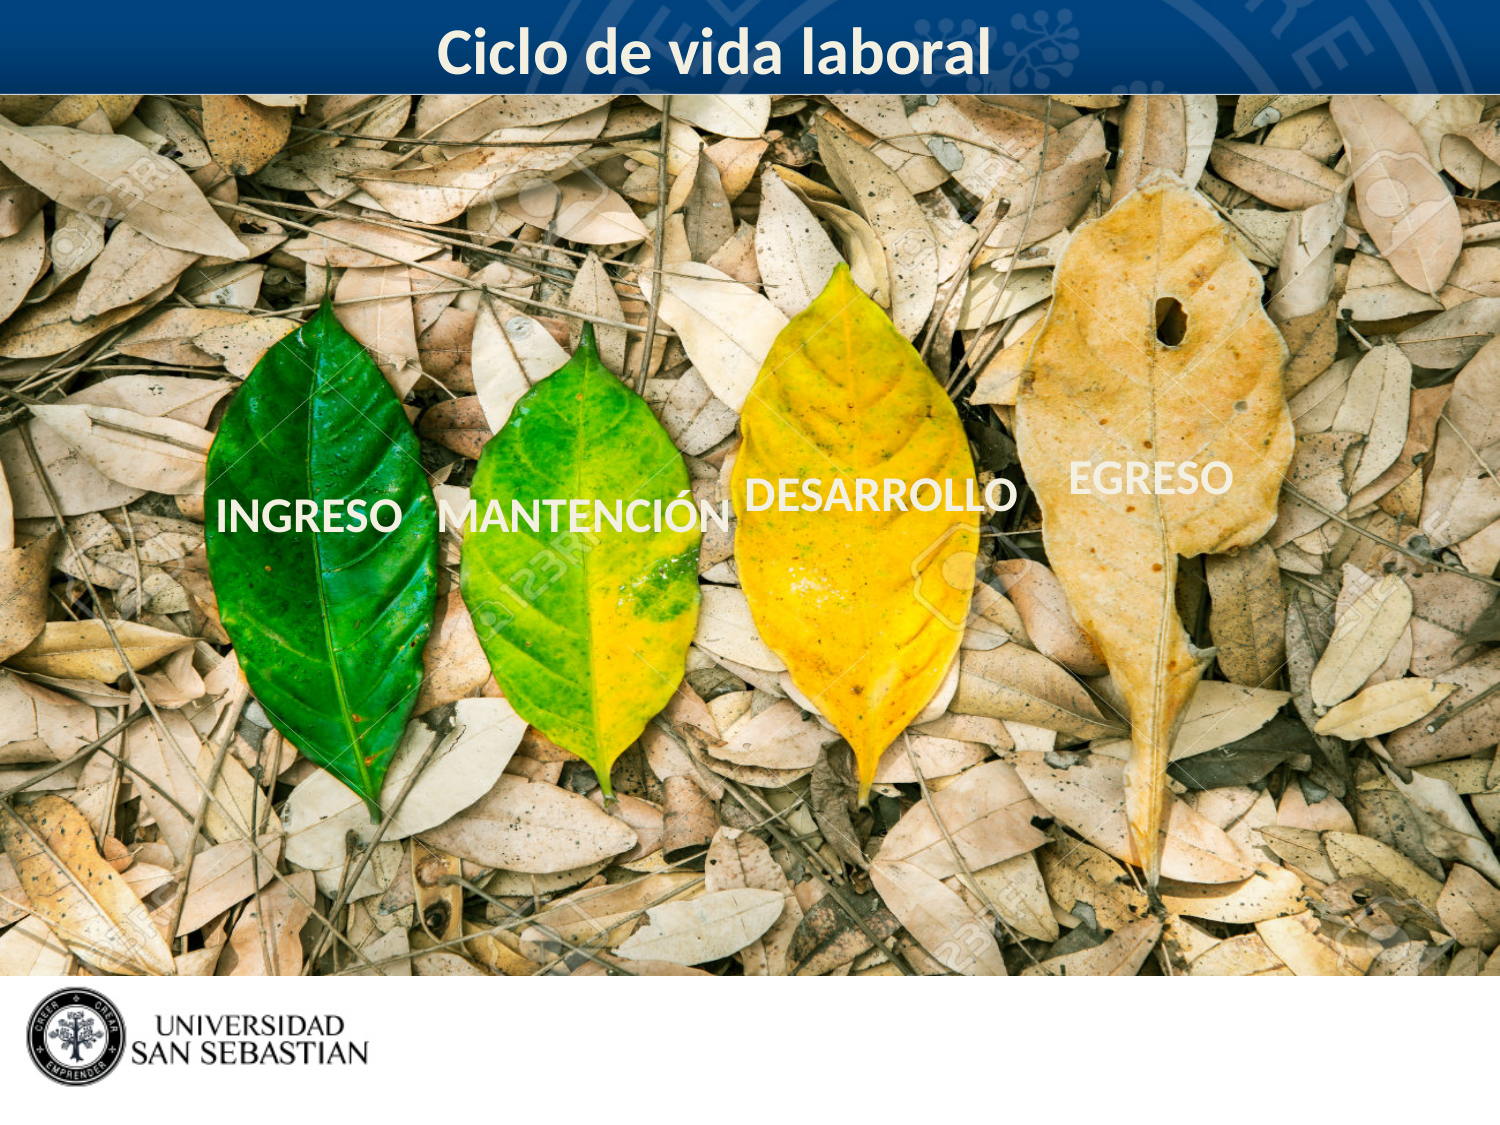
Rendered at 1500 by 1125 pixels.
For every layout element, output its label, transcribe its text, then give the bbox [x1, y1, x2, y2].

picture [0, 0, 1500, 1125]
text_box Ciclo de vida laboral [422, 0, 1009, 93]
